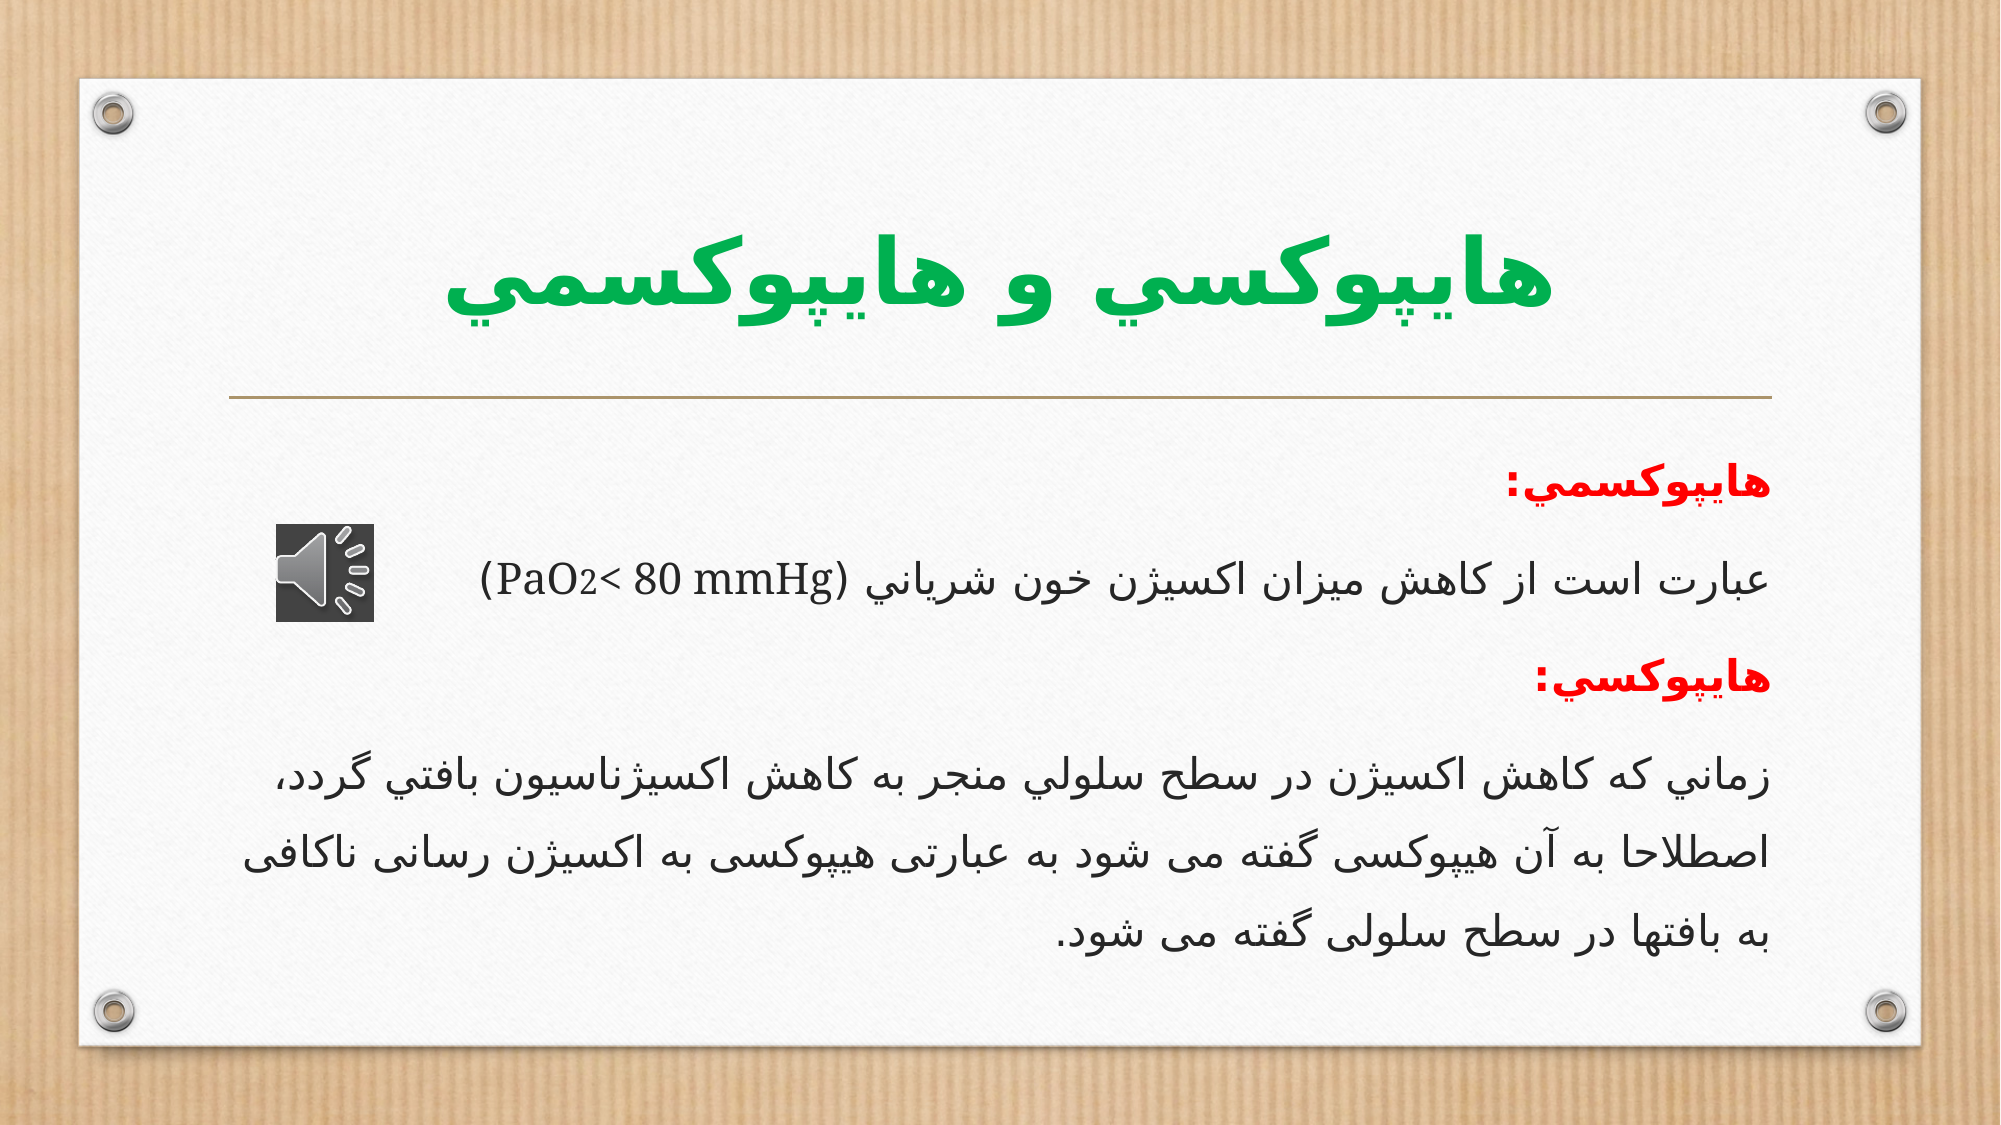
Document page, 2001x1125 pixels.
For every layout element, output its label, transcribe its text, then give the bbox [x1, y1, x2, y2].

list هايپوكسمي: عبارت است از كاهش ميزان اكسيژن خون شرياني (PaO2< 80 mmHg) هايپوكسي: زماني كه كاهش اكسيژن در سطح سلولي منجر به كاهش اكسيژناسيون بافتي گردد، اصطلاحا به آن هیپوکسی گفته می شود به عبارتی هیپوکسی به اکسیژن رسانی ناکافی به بافتها در سطح سلولی گفته می شود. [212, 419, 1788, 964]
picture [0, 0, 2001, 1125]
title هايپوكسي و هايپوكسمي [212, 161, 1788, 375]
